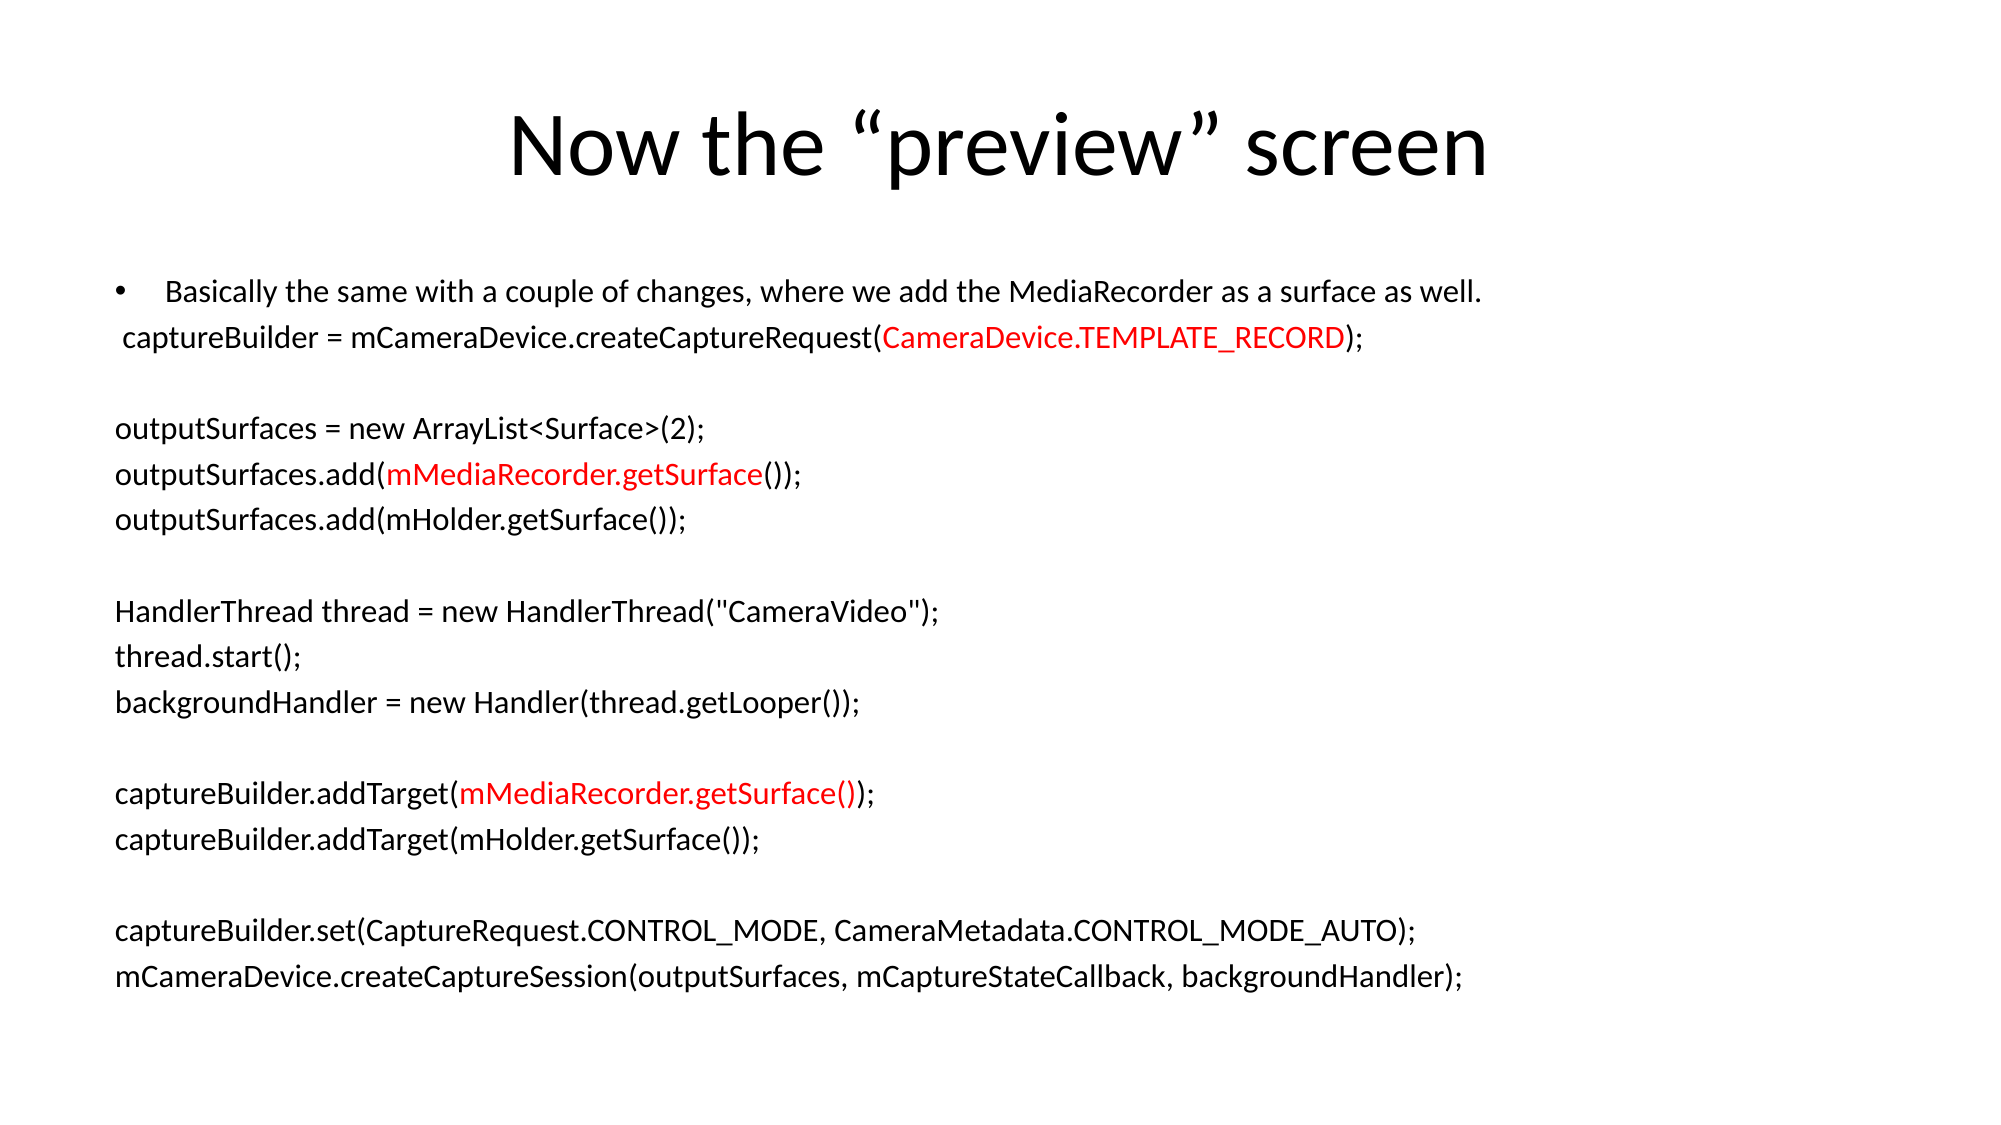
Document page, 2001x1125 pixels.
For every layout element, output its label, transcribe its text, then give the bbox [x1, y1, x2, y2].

title Now the “preview” screen [99, 45, 1900, 233]
list Basically the same with a couple of changes, where we add the MediaRecorder as a surface as well. captureBuilder = mCameraDevice.createCaptureRequest(CameraDevice.TEMPLATE_RECORD); outputSurfaces = new ArrayList<Surface>(2); outputSurfaces.add(mMediaRecorder.getSurface()); outputSurfaces.add(mHolder.getSurface()); HandlerThread thread = new HandlerThread("CameraVideo"); thread.start(); backgroundHandler = new Handler(thread.getLooper()); captureBuilder.addTarget(mMediaRecorder.getSurface()); captureBuilder.addTarget(mHolder.getSurface()); captureBuilder.set(CaptureRequest.CONTROL_MODE, CameraMetadata.CONTROL_MODE_AUTO); mCameraDevice.createCaptureSession(outputSurfaces, mCaptureStateCallback, backgroundHandler); [99, 262, 1900, 1005]
